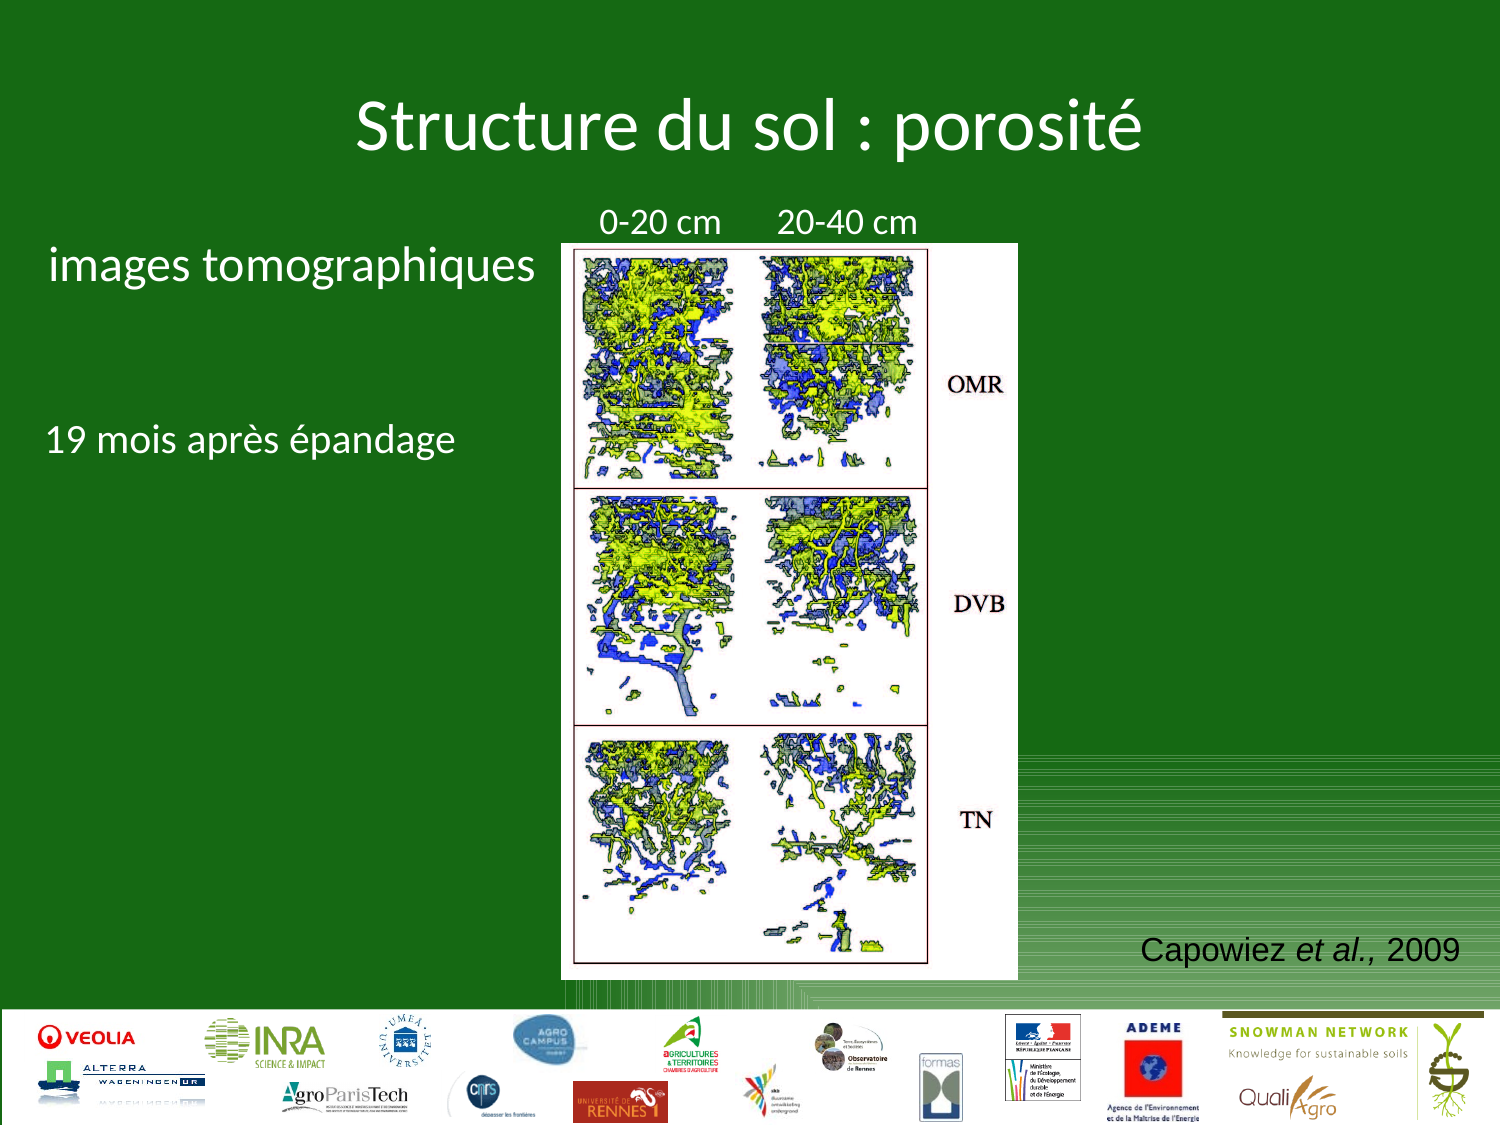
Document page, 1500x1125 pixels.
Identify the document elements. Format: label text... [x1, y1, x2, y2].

title Structure du sol : porosité [75, 45, 1425, 197]
text_box Capowiez et al., 2009 [1125, 920, 1498, 975]
picture [655, 1015, 727, 1073]
text_box images tomographiques [33, 223, 654, 359]
picture [379, 1014, 431, 1067]
picture [1222, 1011, 1484, 1121]
picture [919, 1053, 963, 1122]
picture [1005, 1014, 1081, 1101]
picture [735, 1017, 892, 1125]
text_box 0-20 cm [584, 189, 761, 241]
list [560, 243, 1018, 981]
picture [24, 1011, 325, 1122]
text_box 20-40 cm [761, 189, 1046, 250]
picture [441, 1014, 589, 1117]
picture [573, 1081, 668, 1123]
text_box 19 mois après épandage [29, 404, 555, 469]
picture [281, 1082, 408, 1113]
picture [1107, 1023, 1199, 1122]
